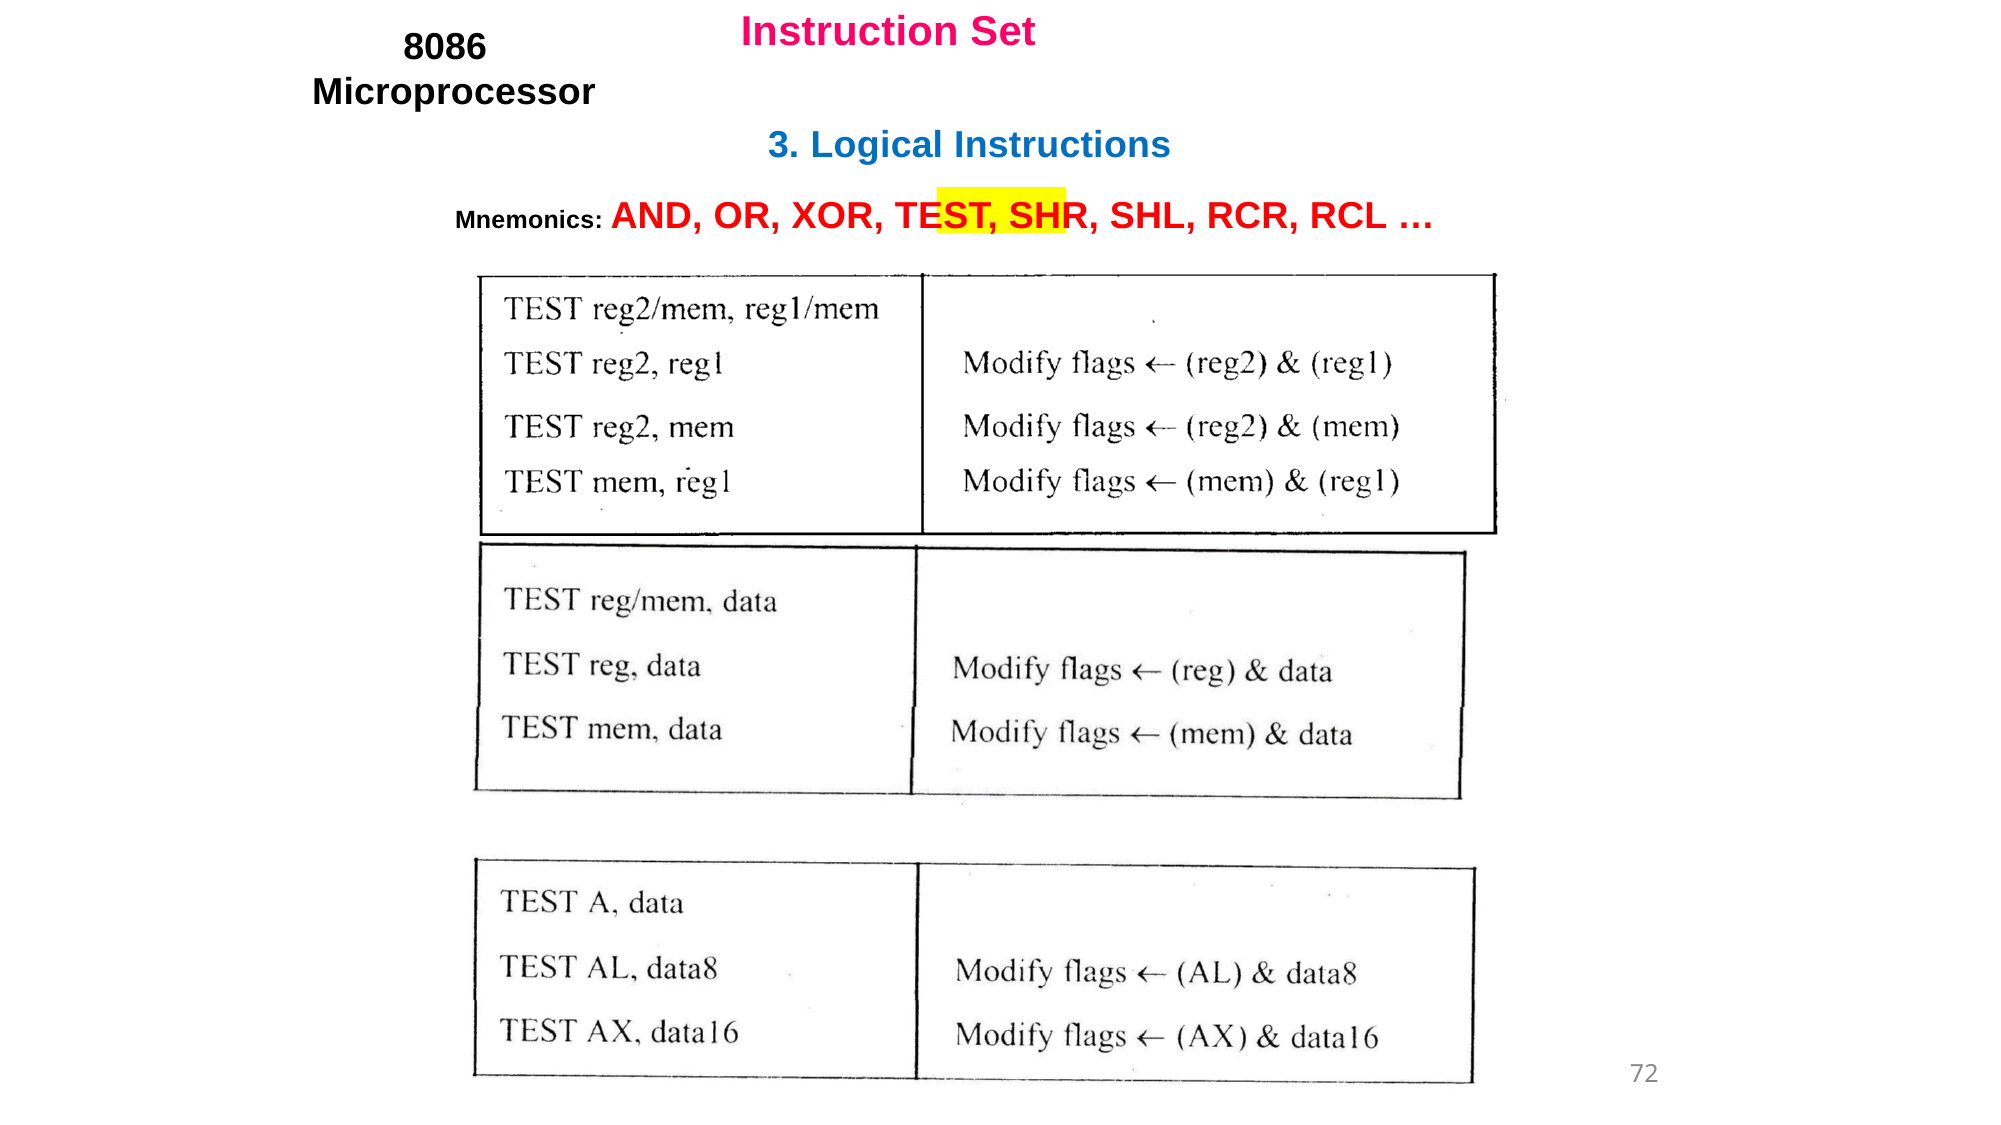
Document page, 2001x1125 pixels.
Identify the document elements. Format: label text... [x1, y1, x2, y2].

picture [477, 273, 1506, 536]
text_box 3. Logical Instructions [768, 120, 1173, 166]
text_box Mnemonics: AND, OR, XOR, TEST, SHR, SHL, RCR, RCL … [455, 190, 1437, 236]
text_box 72 [1629, 1057, 1659, 1088]
text_box Instruction Set [740, 4, 1037, 55]
picture [466, 854, 1482, 1090]
text_box 8086 Microprocessor [311, 22, 607, 113]
picture [471, 541, 1470, 805]
